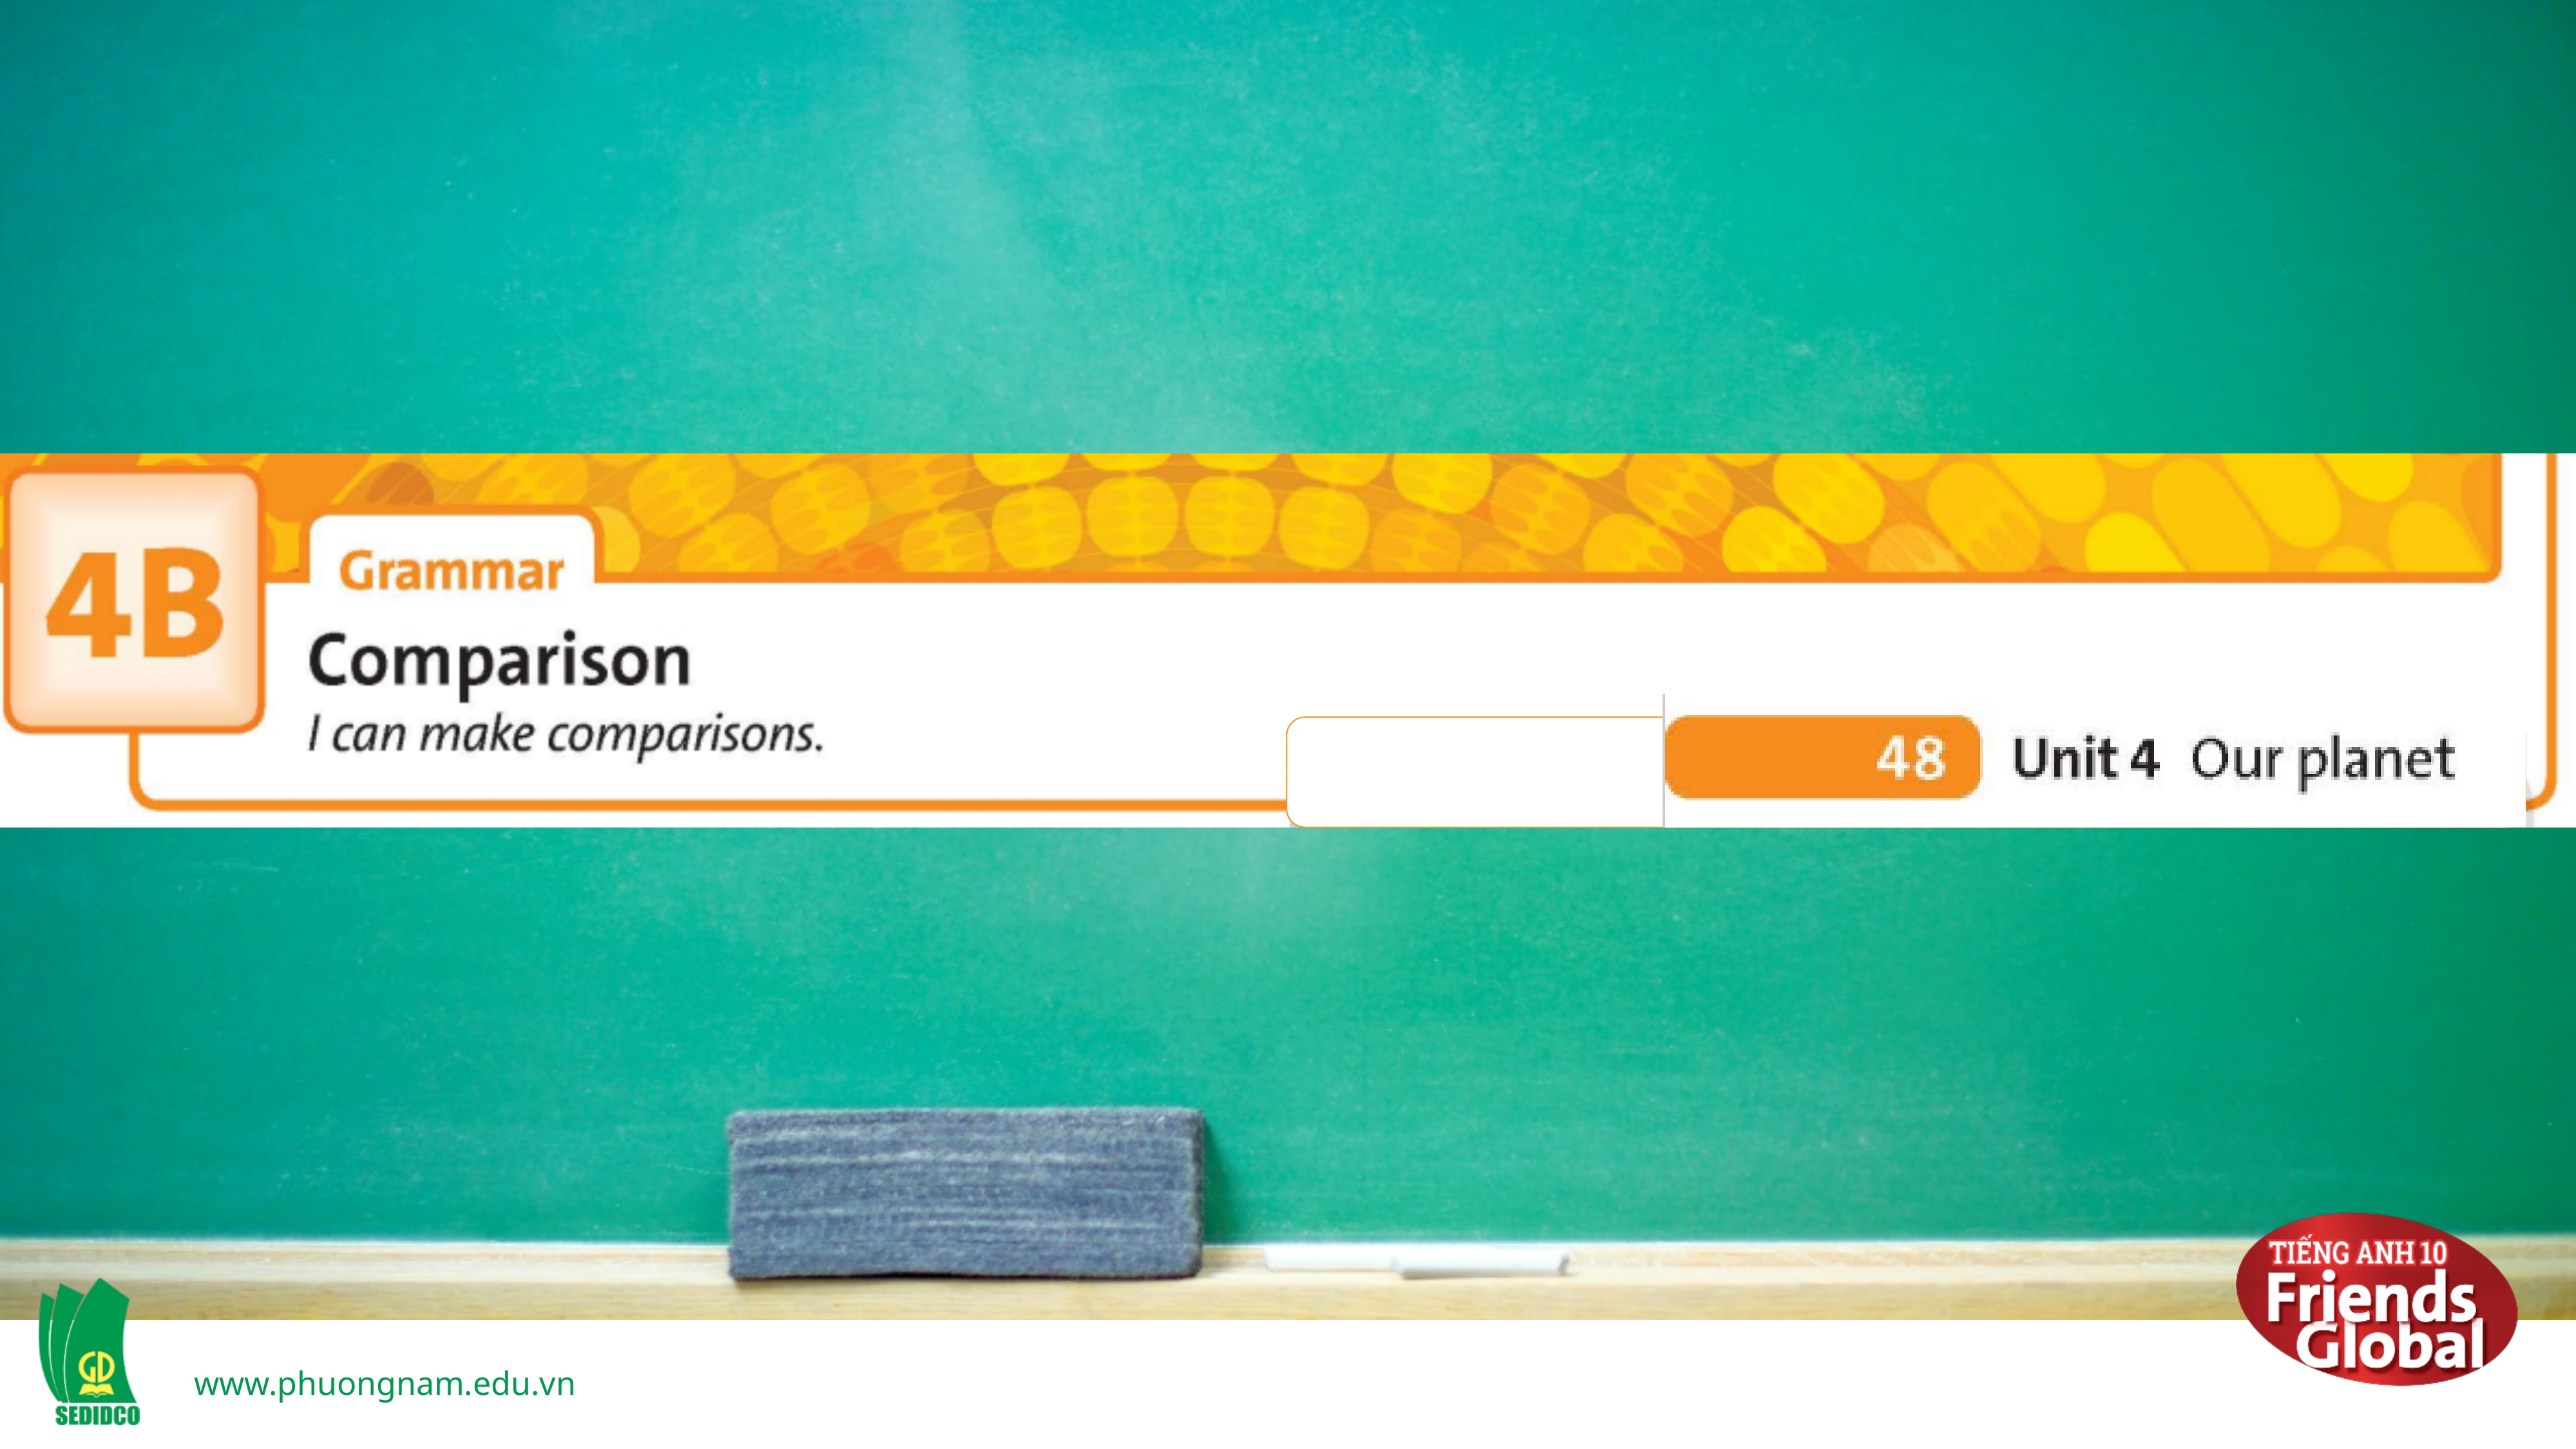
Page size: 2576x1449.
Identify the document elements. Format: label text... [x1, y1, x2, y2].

picture [0, 0, 2576, 1428]
text_box www.phuongnam.edu.vn [184, 1362, 1597, 1407]
